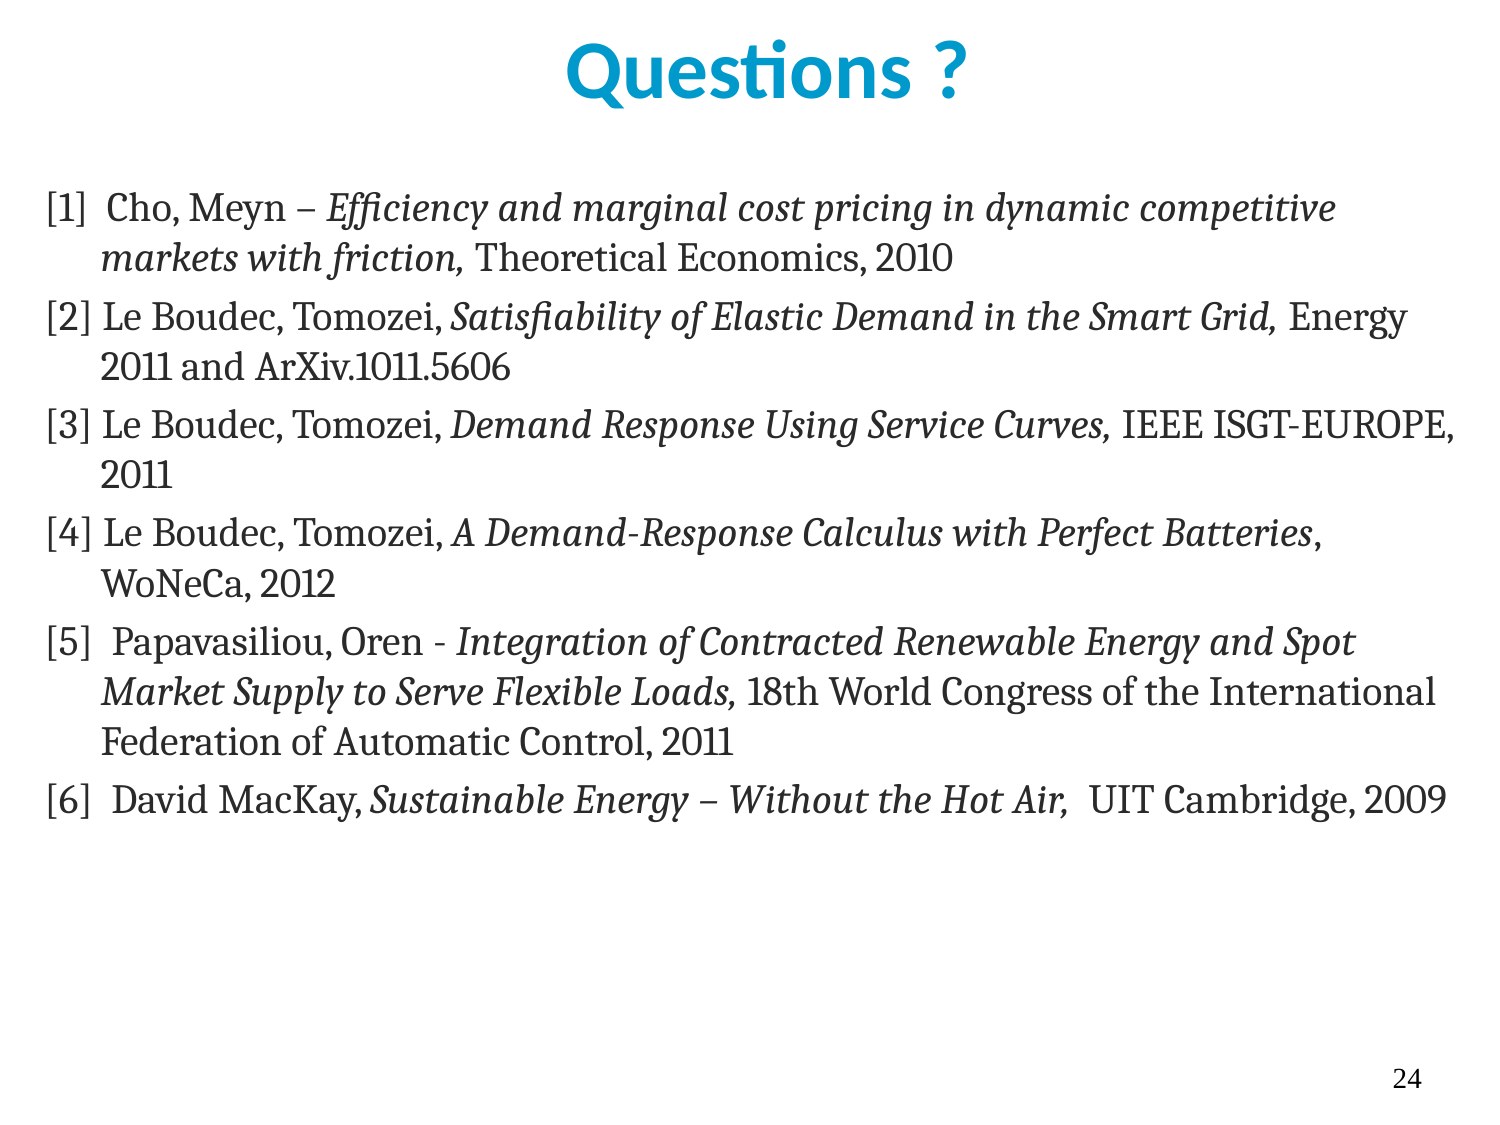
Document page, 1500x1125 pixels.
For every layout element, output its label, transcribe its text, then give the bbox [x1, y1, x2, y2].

slide_number 24 [1350, 1051, 1465, 1102]
list [1] Cho, Meyn – Efficiency and marginal cost pricing in dynamic competitive markets with friction, Theoretical Economics, 2010 [2] Le Boudec, Tomozei, Satisfiability of Elastic Demand in the Smart Grid, Energy 2011 and ArXiv.1011.5606 [3] Le Boudec, Tomozei, Demand Response Using Service Curves, IEEE ISGT-EUROPE, 2011 [4] Le Boudec, Tomozei, A Demand-Response Calculus with Perfect Batteries, WoNeCa, 2012 [5] Papavasiliou, Oren - Integration of Contracted Renewable Energy and Spot Market Supply to Serve Flexible Loads, 18th World Congress of the International Federation of Automatic Control, 2011 [6] David MacKay, Sustainable Energy – Without the Hot Air, UIT Cambridge, 2009 [29, 172, 1483, 1107]
title Questions ? [62, 12, 1474, 118]
